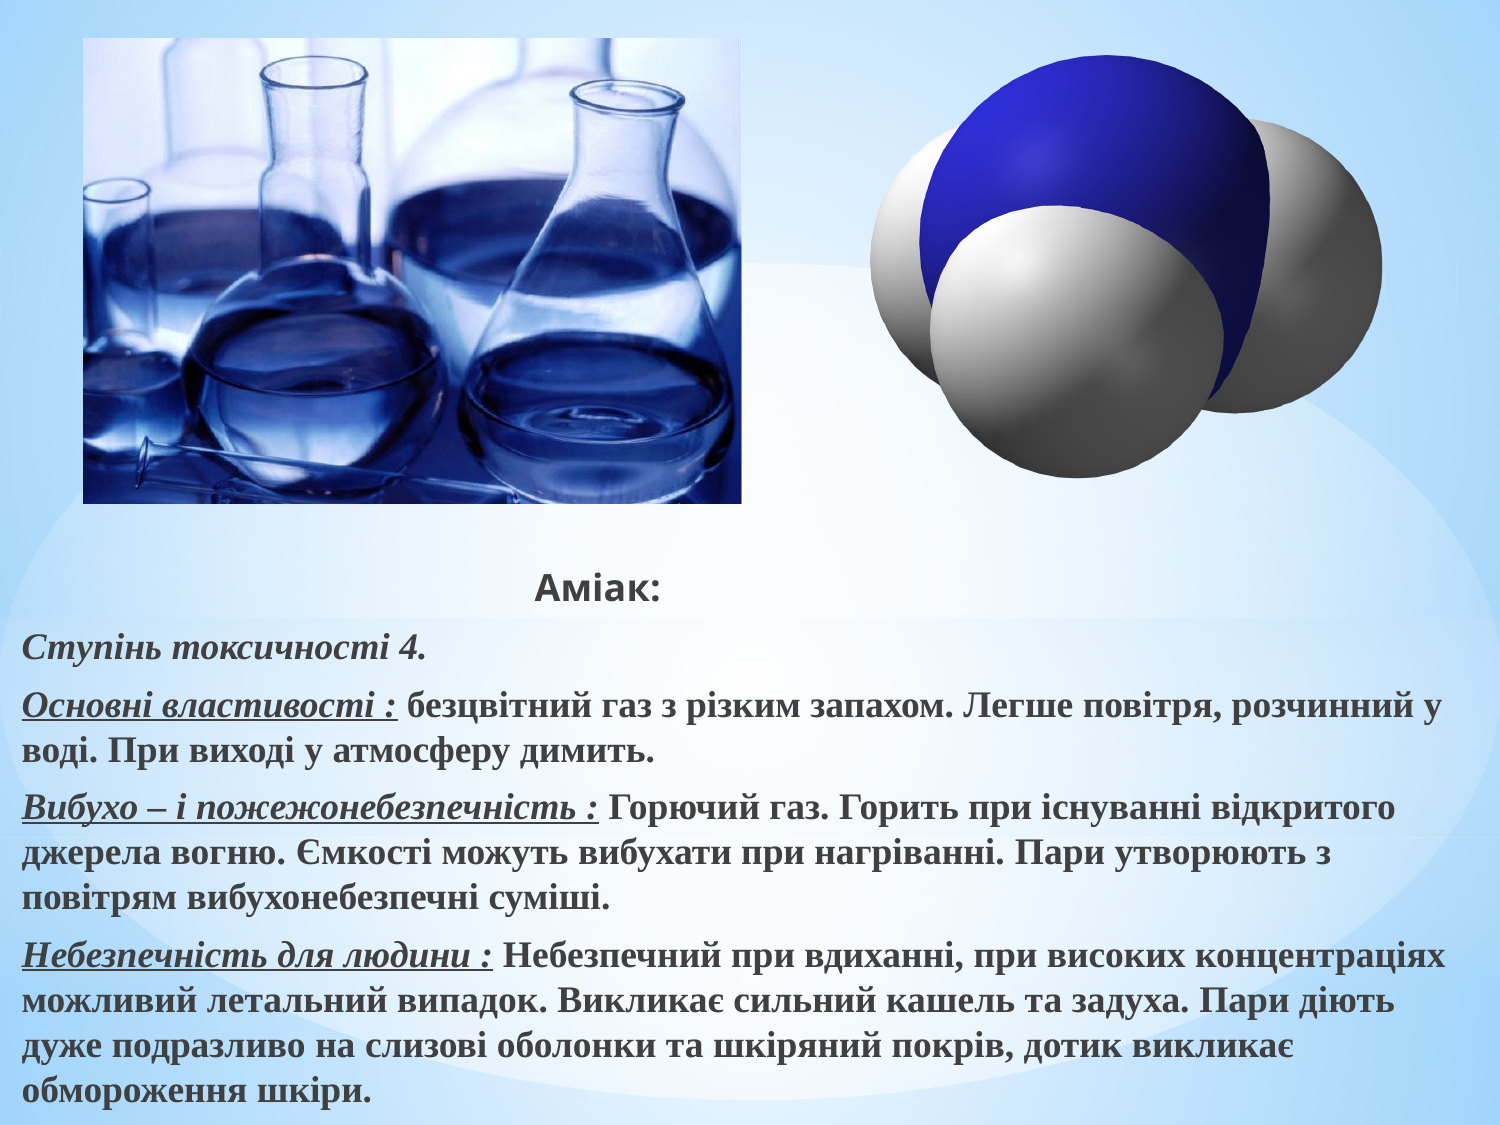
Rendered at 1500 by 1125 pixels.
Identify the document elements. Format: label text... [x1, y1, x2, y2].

list Аміак: Ступінь токсичності 4. Основні властивості : безцвітний газ з різким запахом. Легше повітря, розчинний у воді. При виході у атмосферу димить. Вибухо – і пожежонебезпечність : Горючий газ. Горить при існуванні відкритого джерела вогню. Ємкості можуть вибухати при нагріванні. Пари утворюють з повітрям вибухонебезпечні суміші. Небезпечність для людини : Небезпечний при вдиханні, при високих концентраціях можливий летальний випадок. Викликає сильний кашель та задуха. Пари діють дуже подразливо на слизові оболонки та шкіряний покрів, дотик викликає обмороження шкіри. [0, 0, 1500, 1125]
picture [844, 29, 1408, 504]
picture [82, 38, 742, 504]
